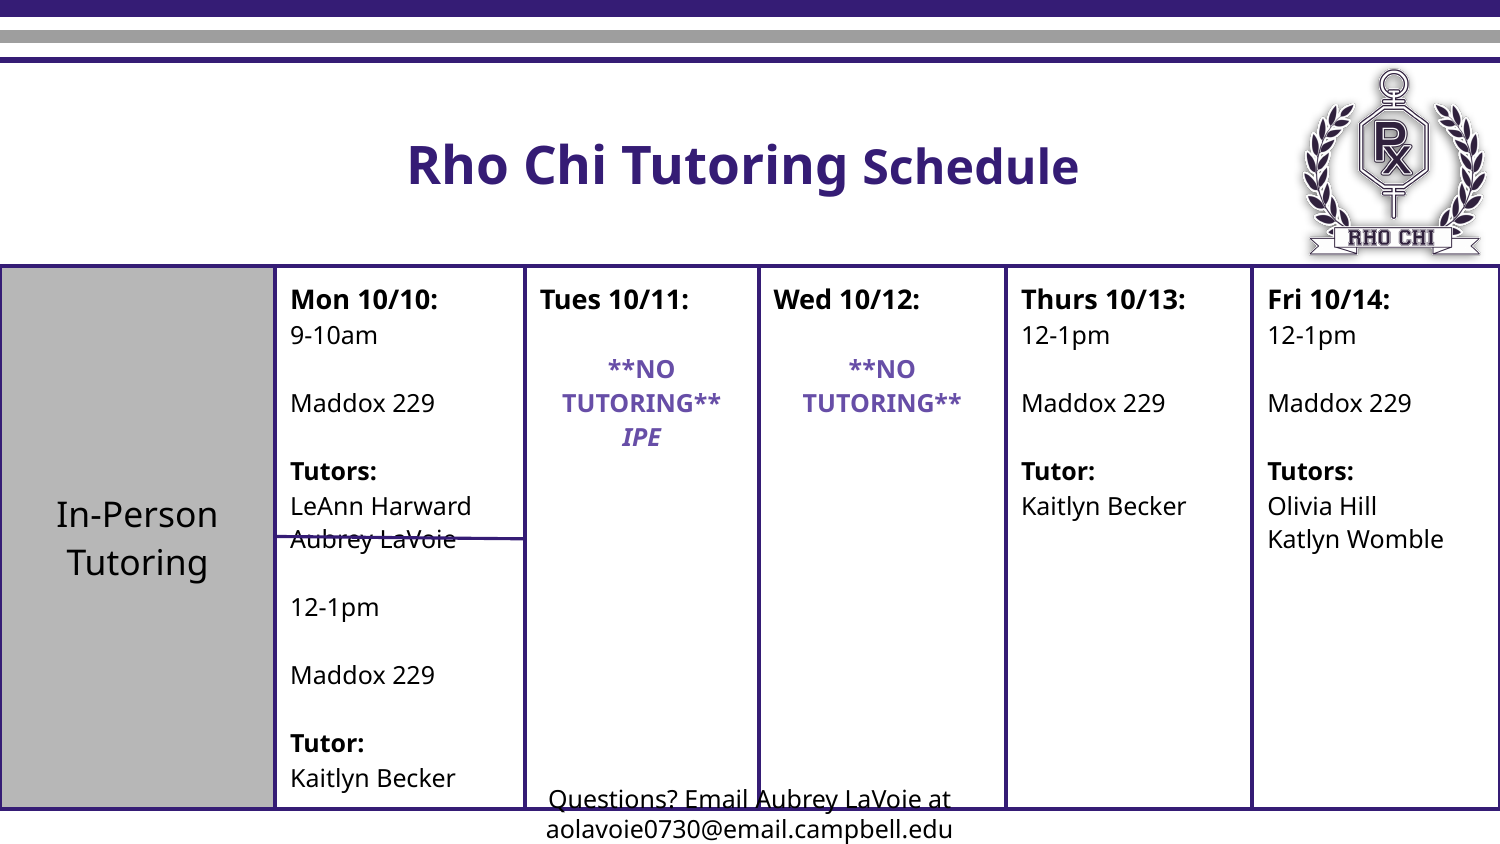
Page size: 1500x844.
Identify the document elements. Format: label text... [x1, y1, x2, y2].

table_header In-Person Tutoring [2, 268, 273, 807]
table_header Thurs 10/13: 12-1pm Maddox 229 Tutor: Kaitlyn Becker [1008, 268, 1250, 807]
text_box Questions? Email Aubrey LaVoie at aolavoie0730@email.campbell.edu [396, 768, 1103, 844]
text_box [274, 536, 525, 540]
picture [1296, 65, 1492, 261]
title Rho Chi Tutoring Schedule [51, 116, 1289, 211]
table_header Mon 10/10: 9-10am Maddox 229 Tutors: LeAnn Harward Aubrey LaVoie 12-1pm Maddox 229 Tutor: Kaitlyn Becker [277, 268, 523, 535]
table_header Mon 10/10: 9-10am Maddox 229 Tutors: LeAnn Harward Aubrey LaVoie 12-1pm Maddox 229 Tutor: Kaitlyn Becker [277, 546, 523, 807]
table_header Wed 10/12: **NO TUTORING** [761, 268, 1004, 768]
table_header Fri 10/14: 12-1pm Maddox 229 Tutors: Olivia Hill Katlyn Womble [1254, 268, 1498, 807]
table_header Tues 10/11: **NO TUTORING** IPE [527, 268, 757, 768]
